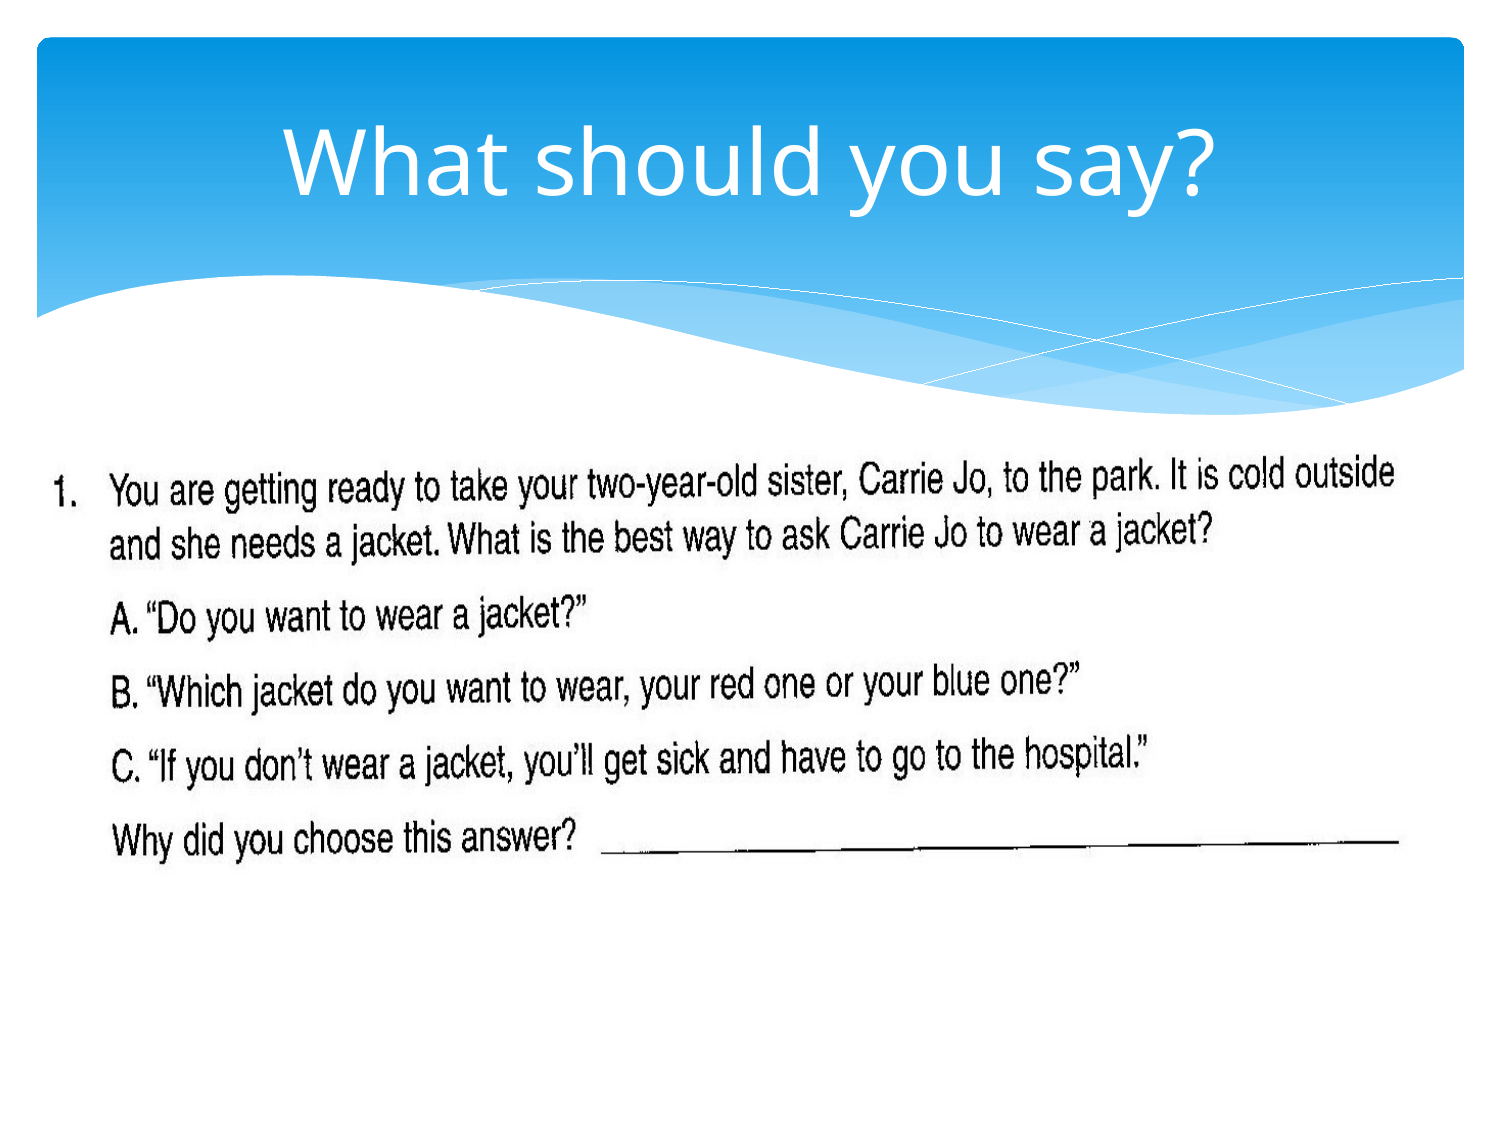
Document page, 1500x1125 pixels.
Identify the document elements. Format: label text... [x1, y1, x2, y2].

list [37, 449, 1500, 876]
title What should you say? [75, 55, 1425, 261]
